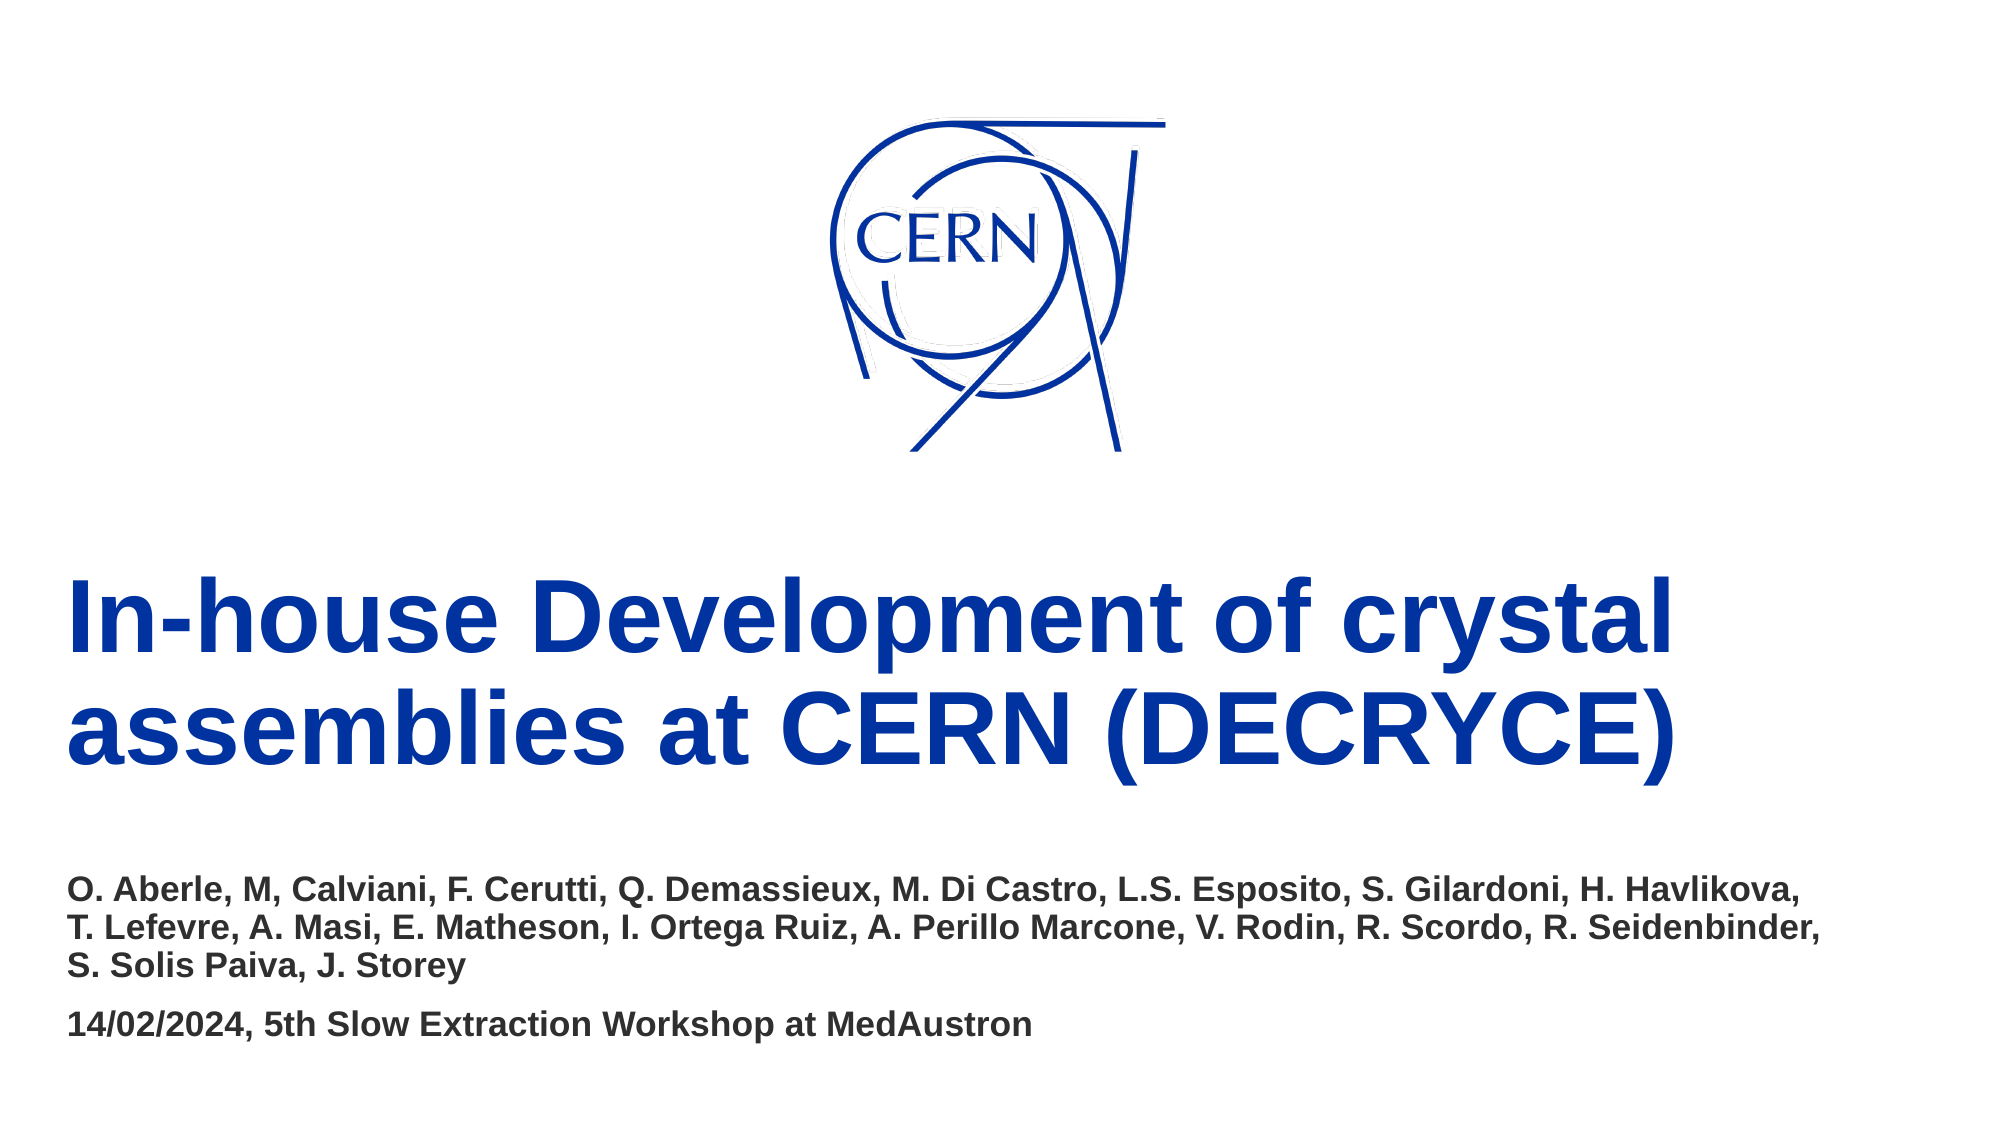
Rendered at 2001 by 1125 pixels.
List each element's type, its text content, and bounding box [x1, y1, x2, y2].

subtitle O. Aberle, M, Calviani, F. Cerutti, Q. Demassieux, M. Di Castro, L.S. Esposito, S. Gilardoni, H. Havlikova, T. Lefevre, A. Masi, E. Matheson, I. Ortega Ruiz, A. Perillo Marcone, V. Rodin, R. Scordo, R. Seidenbinder, S. Solis Paiva, J. Storey 14/02/2024, 5th Slow Extraction Workshop at MedAustron [66, 870, 1933, 961]
picture [828, 117, 1167, 455]
title In-house Development of crystal assemblies at CERN (DECRYCE) [66, 562, 1933, 870]
